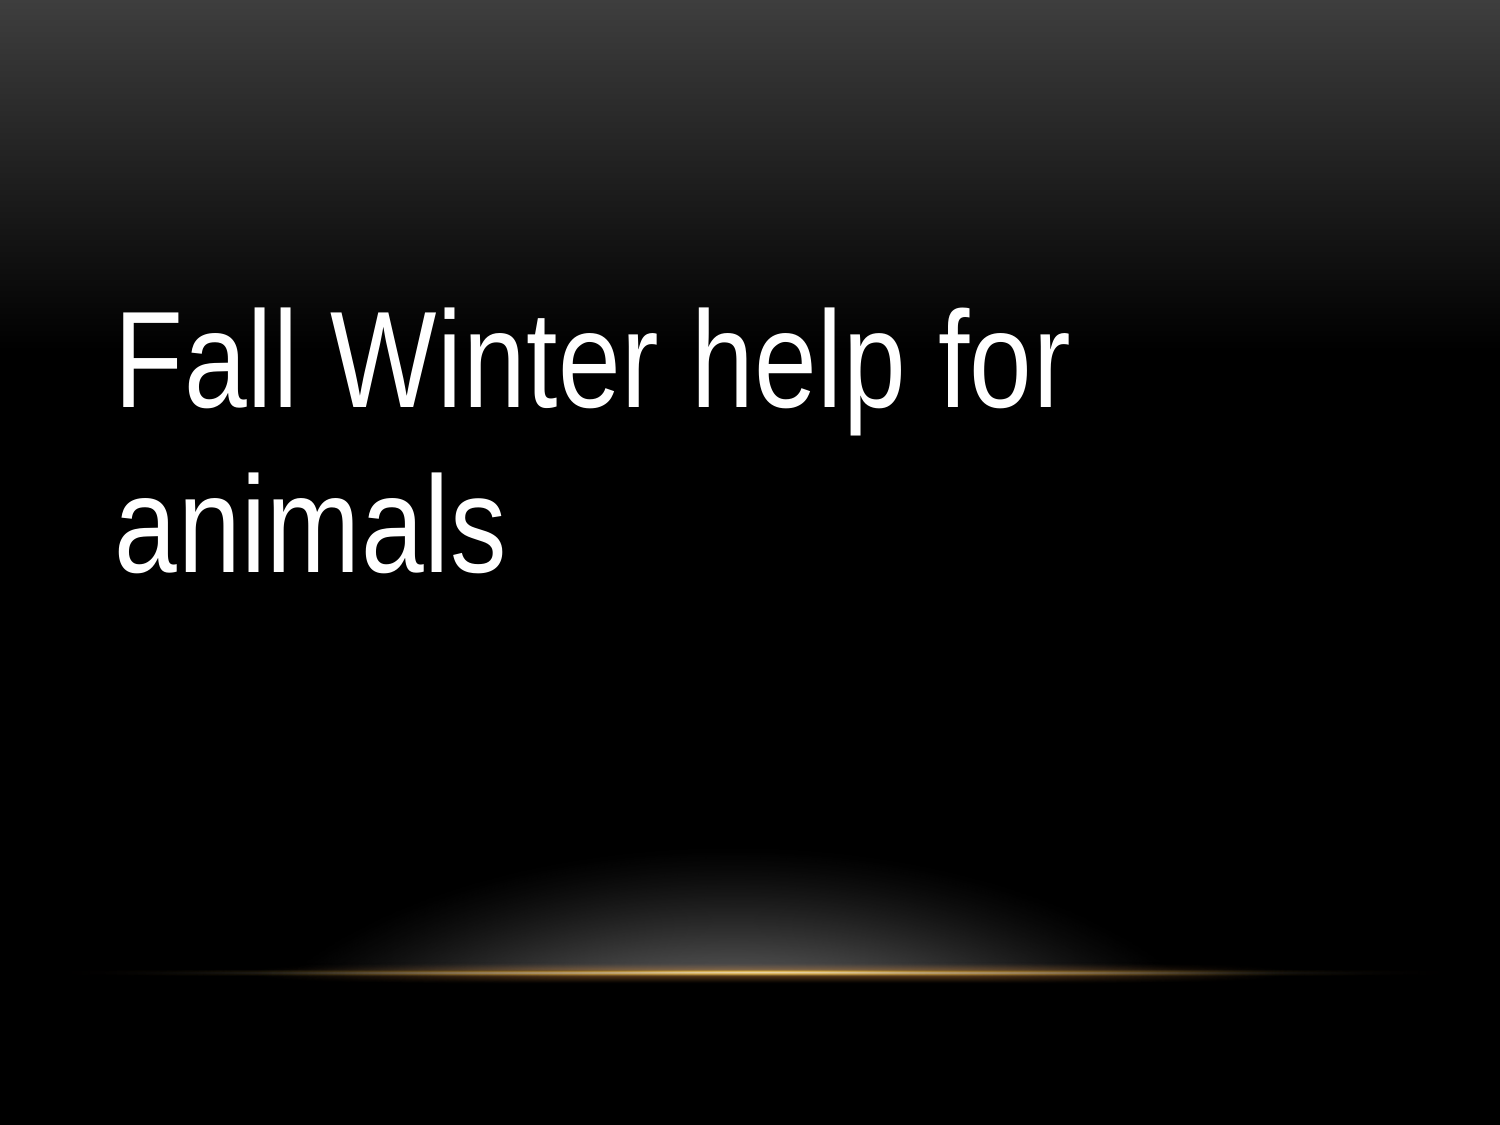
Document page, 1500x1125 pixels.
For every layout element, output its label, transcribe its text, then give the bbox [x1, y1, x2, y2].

list Fall Winter help for animals [99, 262, 1400, 938]
picture [0, 0, 1500, 1125]
